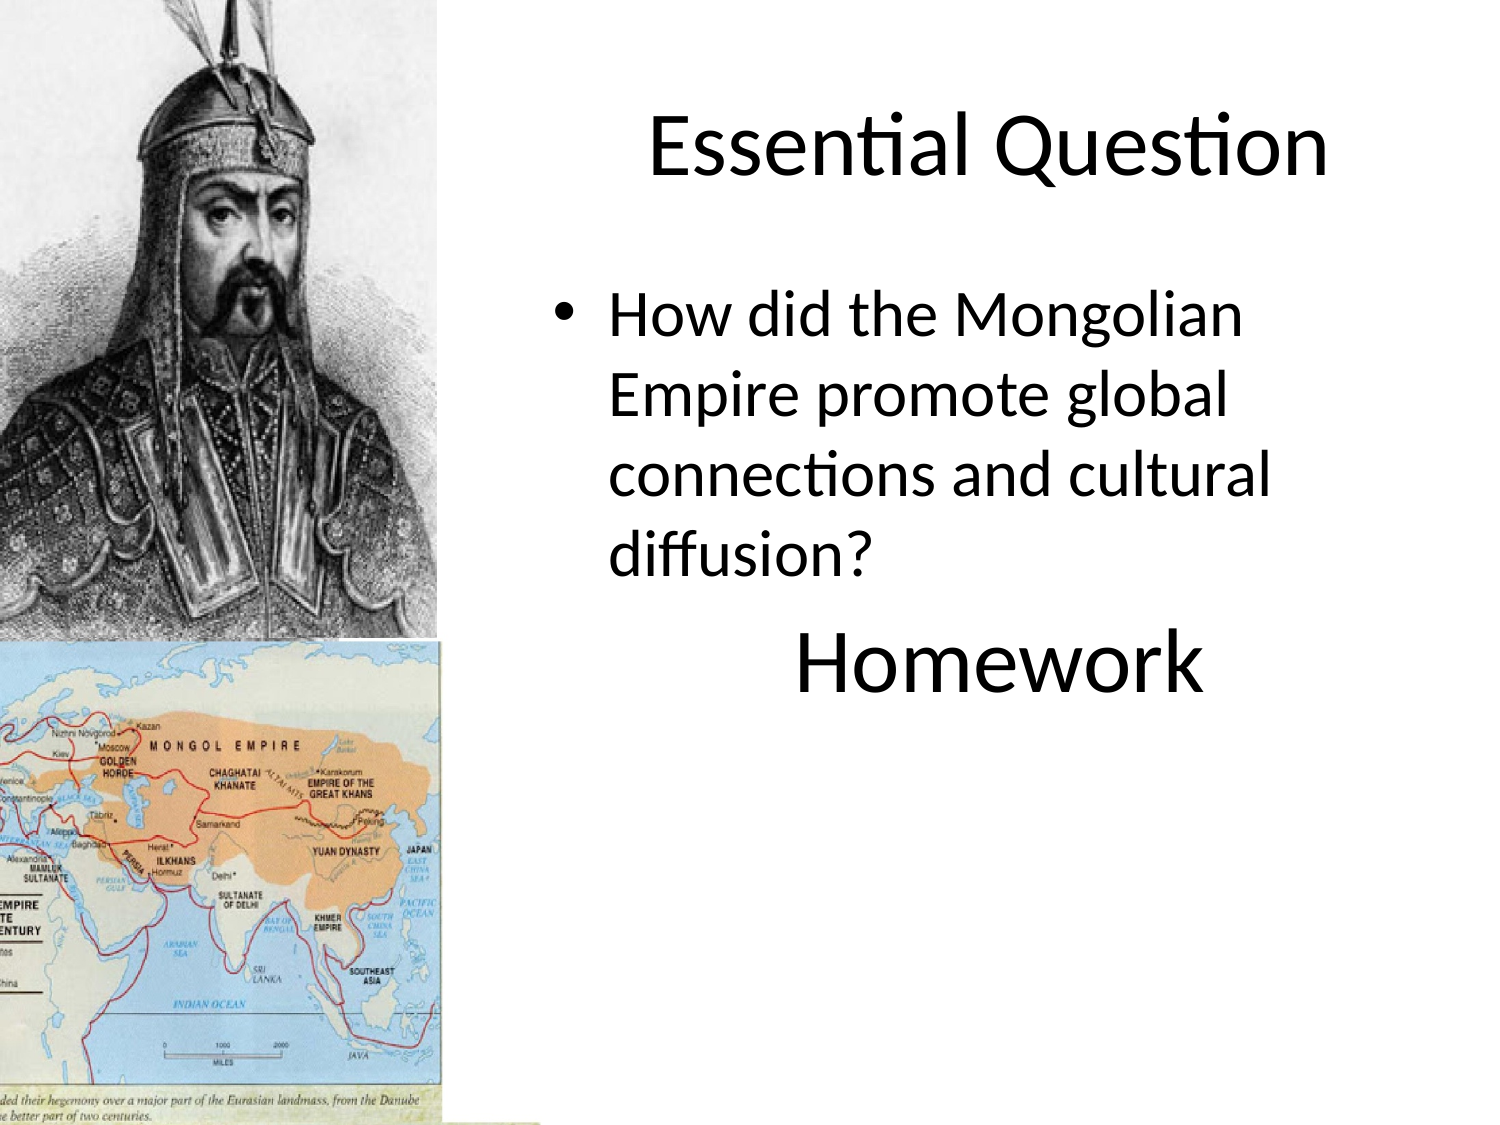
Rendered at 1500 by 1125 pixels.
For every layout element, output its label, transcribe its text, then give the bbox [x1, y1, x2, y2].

picture [0, 0, 1500, 1125]
list How did the Mongolian Empire promote global connections and cultural diffusion? [537, 262, 1425, 1005]
title Essential Question [575, 45, 1425, 233]
text_box Homework [549, 562, 1450, 750]
